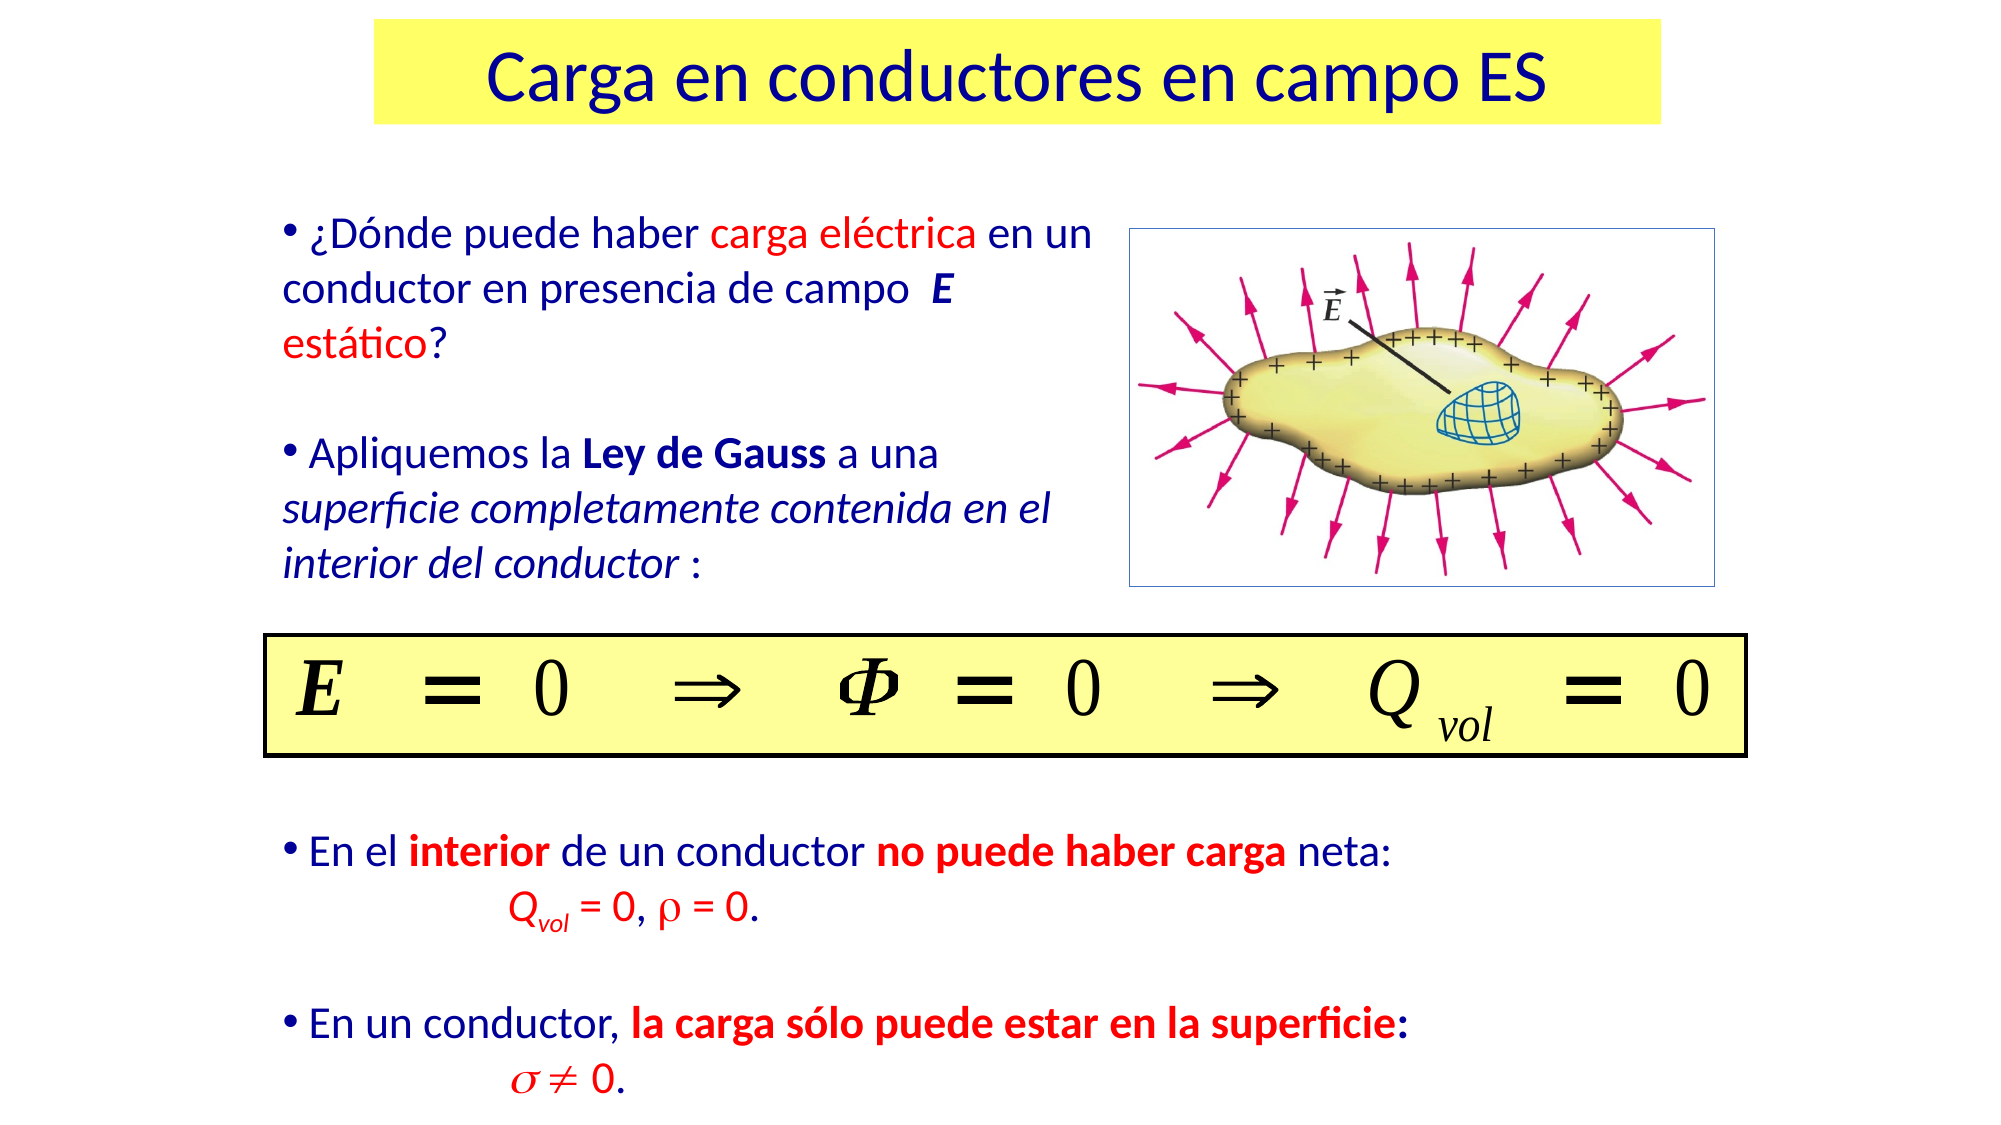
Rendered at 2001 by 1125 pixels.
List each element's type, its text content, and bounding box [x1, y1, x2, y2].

picture [1129, 228, 1715, 587]
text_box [267, 636, 1745, 754]
text_box ¿Dónde puede haber carga eléctrica en un conductor en presencia de campo E estático? Apliquemos la Ley de Gauss a una superficie completamente contenida en el interior del conductor : [267, 195, 1119, 595]
text_box Carga en conductores en campo ES [373, 19, 1662, 125]
text_box En el interior de un conductor no puede haber carga neta: Qvol = 0,  = 0. En un conductor, la carga sólo puede estar en la superficie:   0. [267, 813, 1721, 1111]
